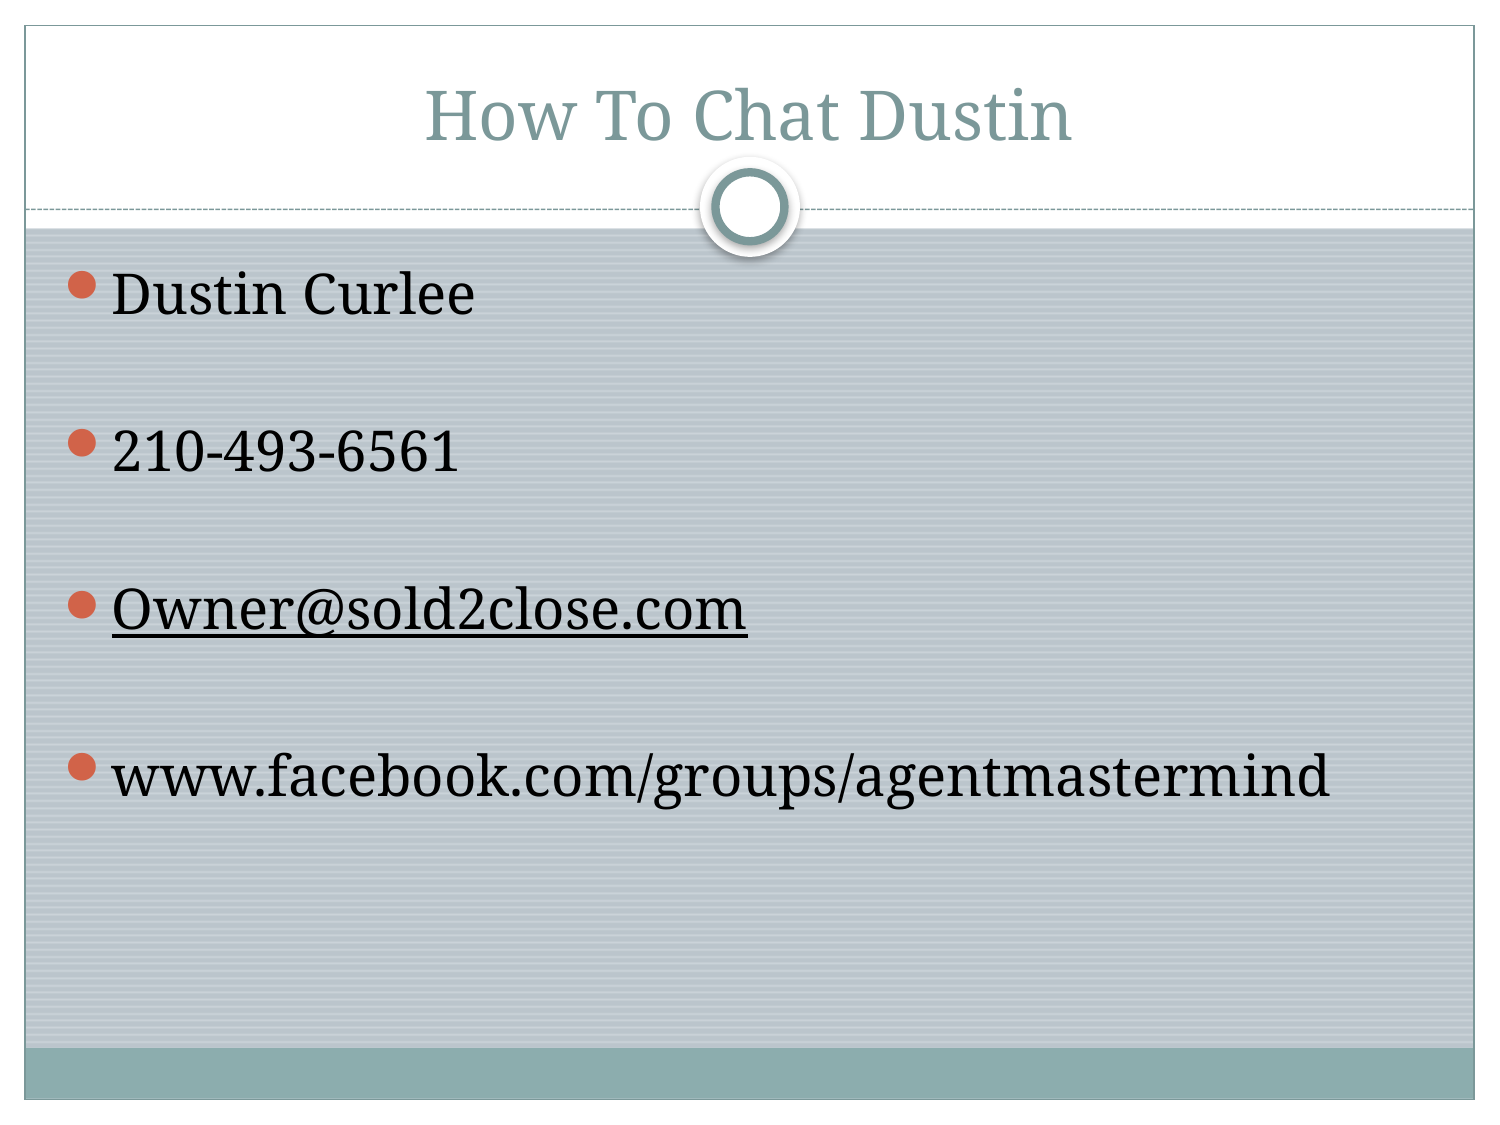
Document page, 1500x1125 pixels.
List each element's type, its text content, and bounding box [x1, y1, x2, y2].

list Dustin Curlee 210-493-6561 Owner@sold2close.com www.facebook.com/groups/agentmastermind [49, 250, 1445, 1001]
title How To Chat Dustin [49, 37, 1450, 162]
